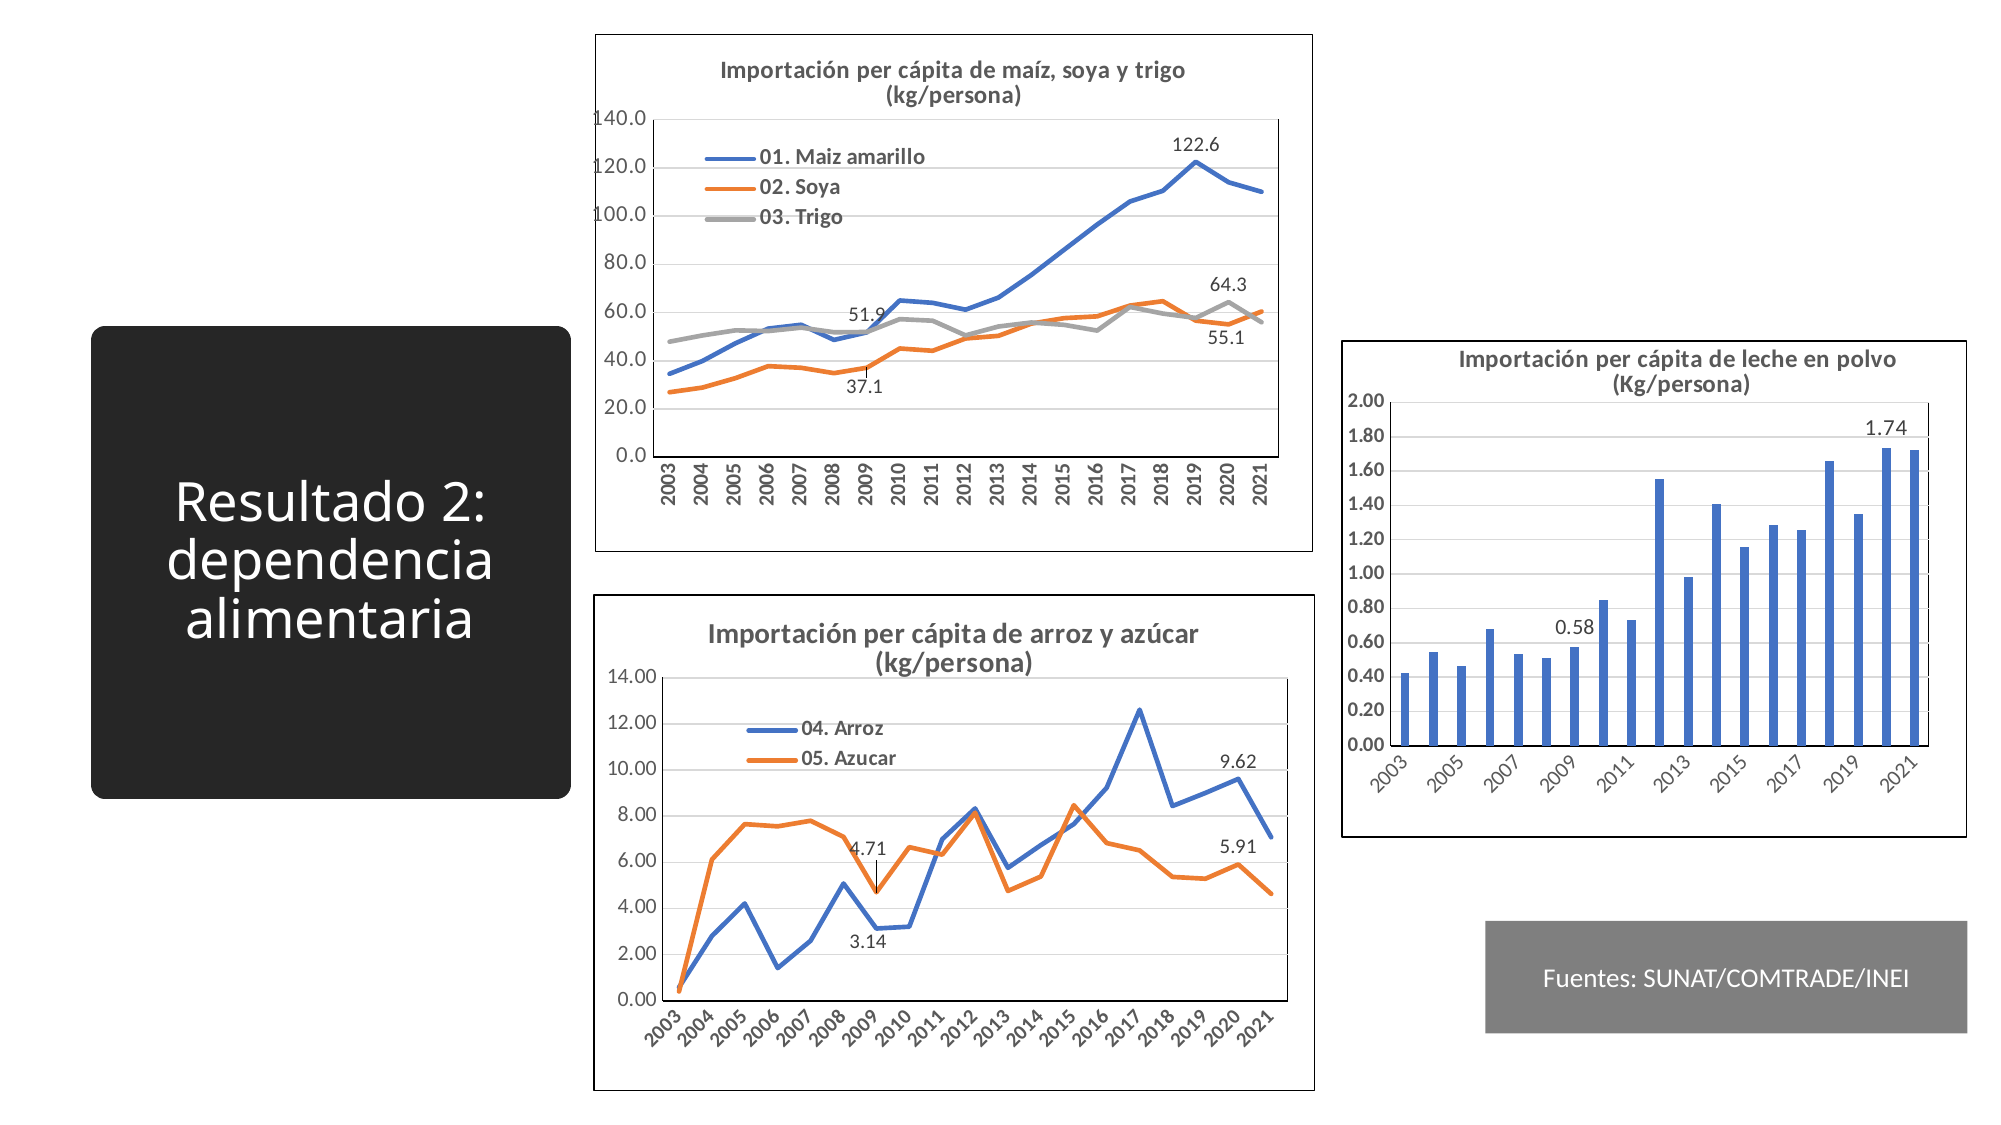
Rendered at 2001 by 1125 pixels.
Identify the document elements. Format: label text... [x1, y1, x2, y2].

chart [591, 33, 1314, 553]
chart [593, 594, 1316, 1092]
title Resultado 2: dependencia alimentaria [105, 340, 557, 785]
chart [1341, 340, 1968, 838]
text_box Fuentes: SUNAT/COMTRADE/INEI [1485, 920, 1968, 1034]
